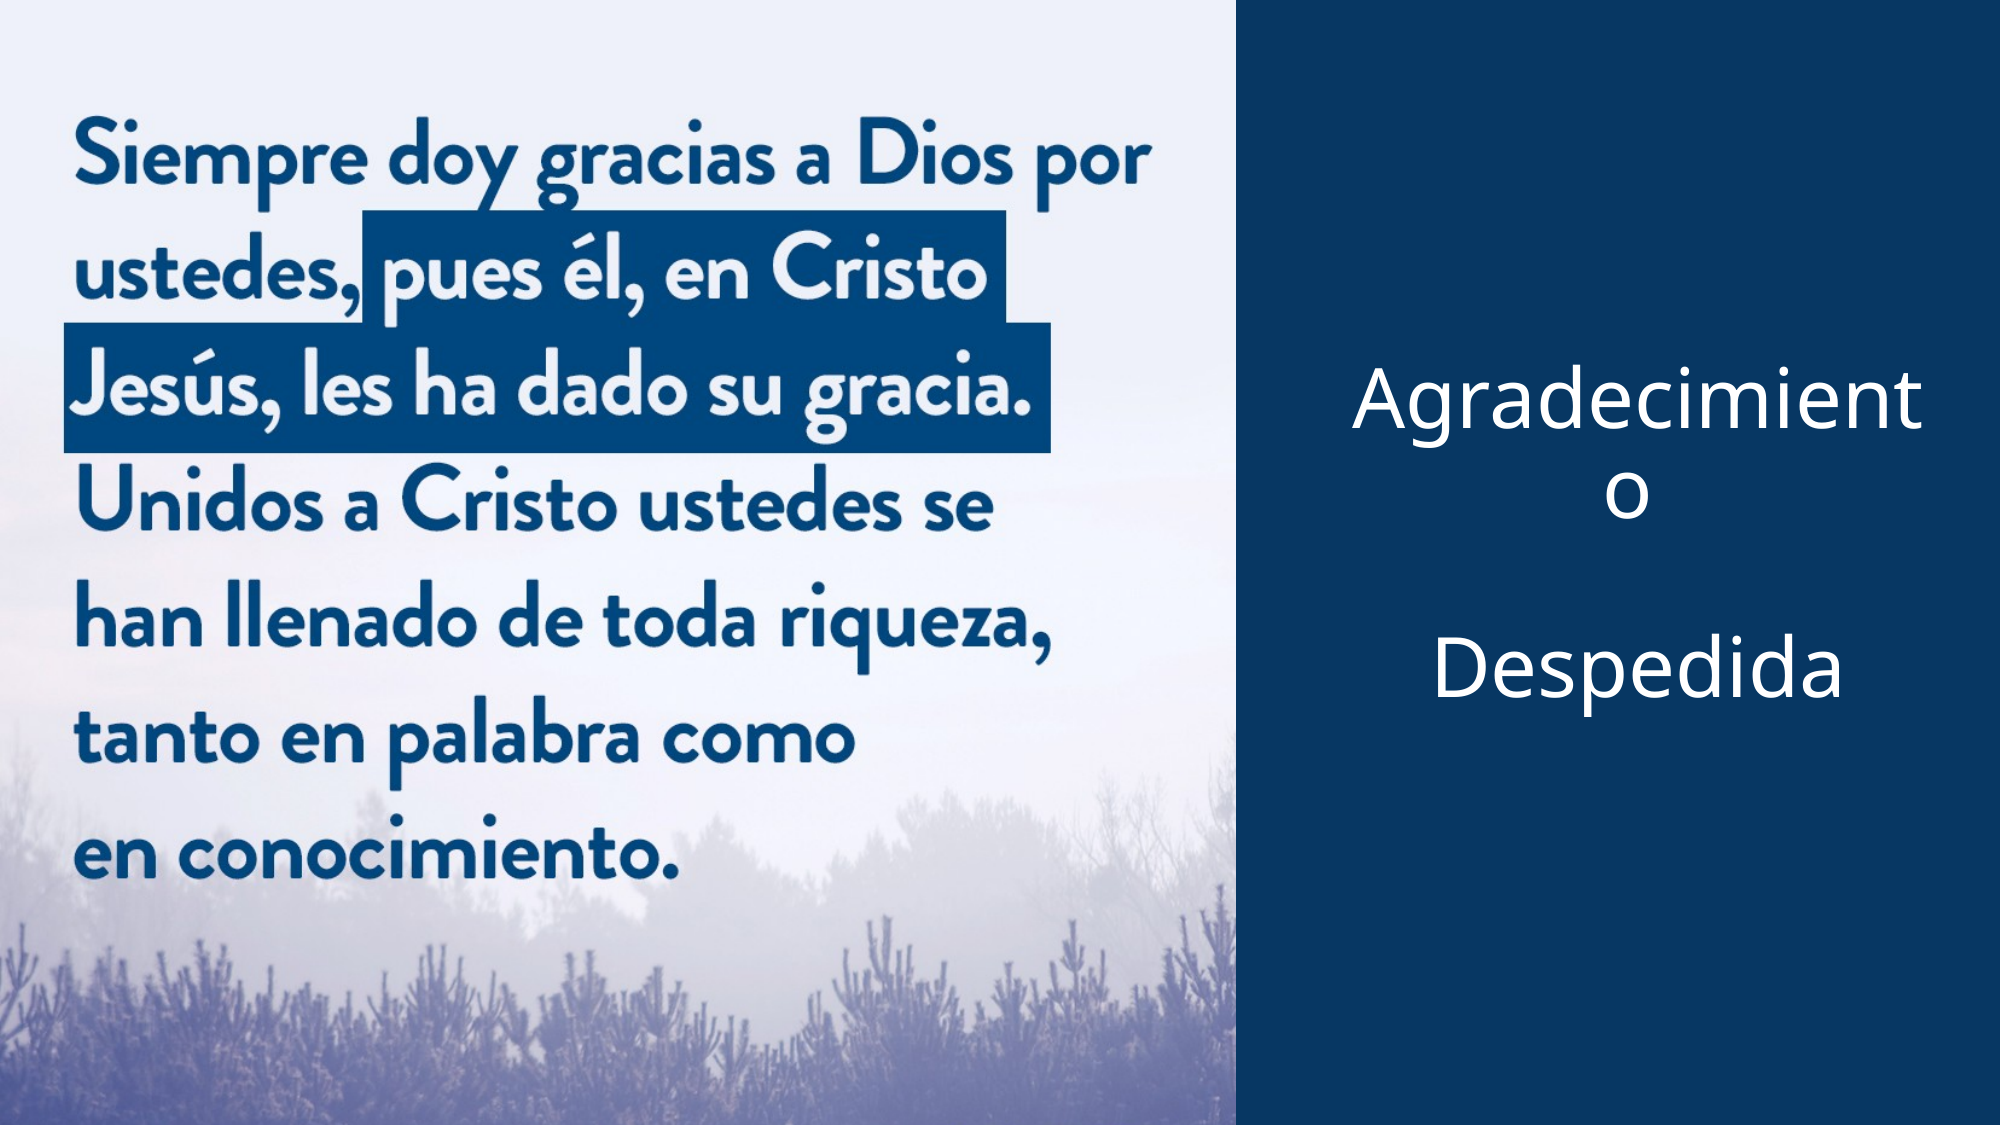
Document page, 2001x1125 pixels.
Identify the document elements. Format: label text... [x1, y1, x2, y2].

text_box [1237, 0, 2000, 1125]
title Agradecimiento Despedida [1337, 104, 1940, 968]
picture [0, 0, 1237, 1125]
